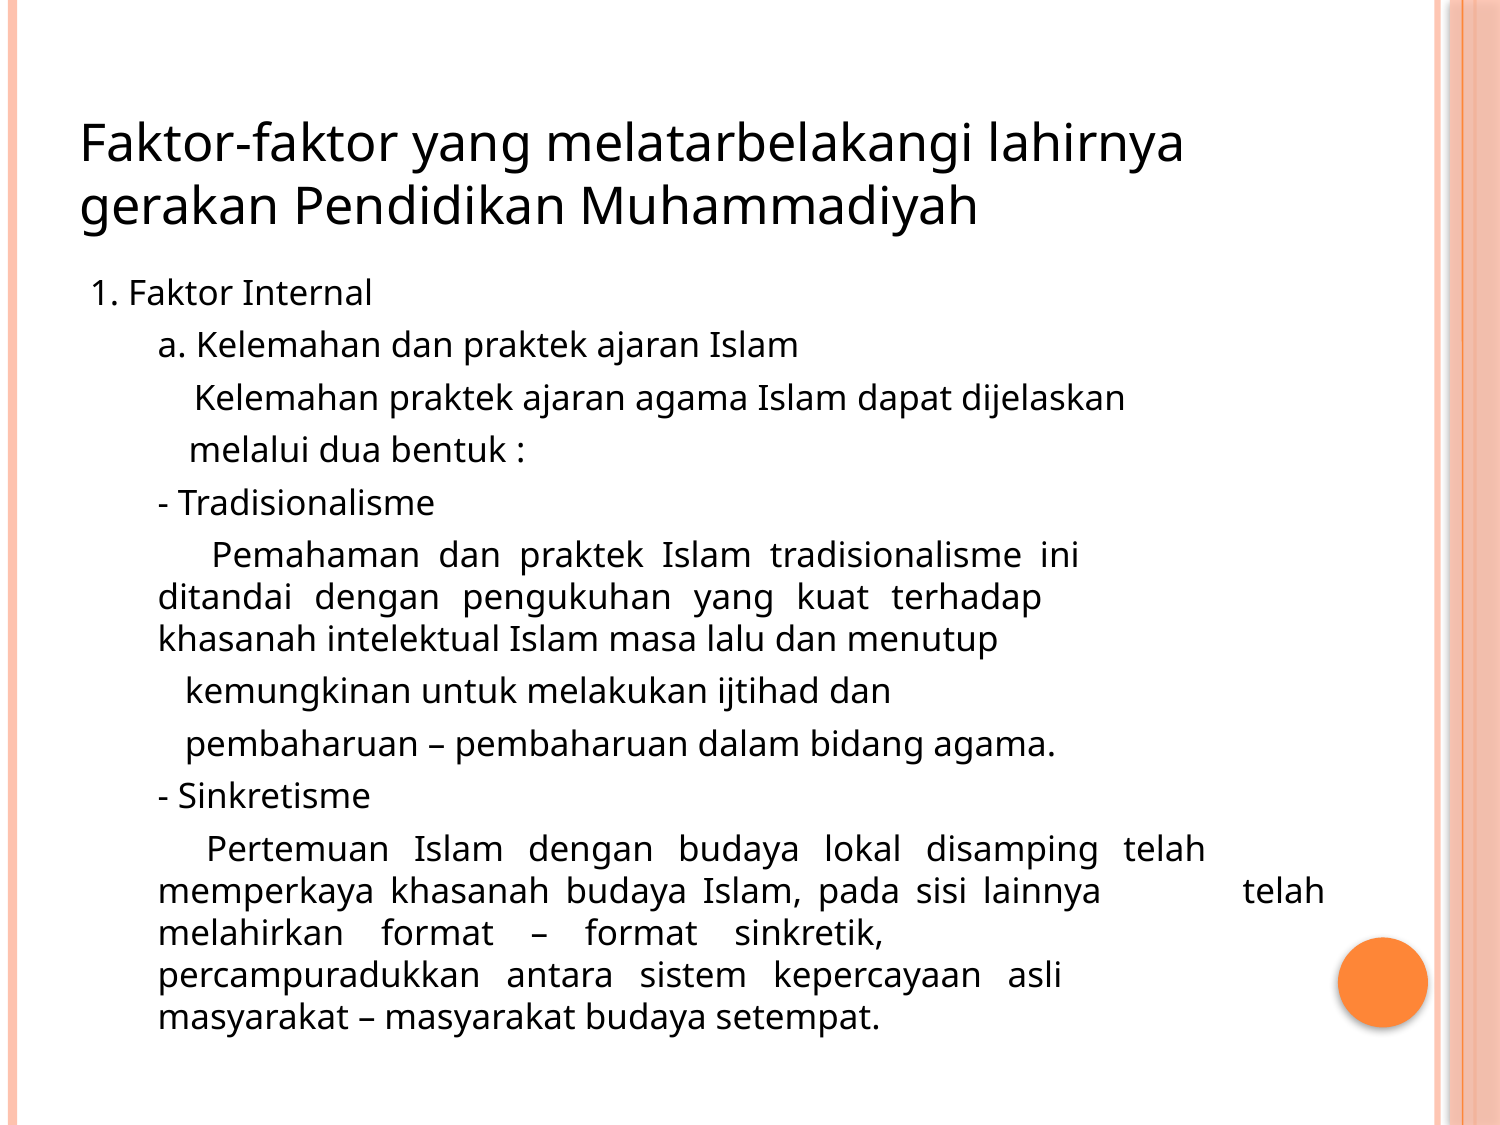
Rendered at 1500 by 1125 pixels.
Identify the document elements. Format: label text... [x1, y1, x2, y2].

list 1. Faktor Internal a. Kelemahan dan praktek ajaran Islam Kelemahan praktek ajaran agama Islam dapat dijelaskan melalui dua bentuk : - Tradisionalisme Pemahaman dan praktek Islam tradisionalisme ini ditandai dengan pengukuhan yang kuat terhadap khasanah intelektual Islam masa lalu dan menutup kemungkinan untuk melakukan ijtihad dan pembaharuan – pembaharuan dalam bidang agama. - Sinkretisme Pertemuan Islam dengan budaya lokal disamping telah memperkaya khasanah budaya Islam, pada sisi lainnya telah melahirkan format – format sinkretik, percampuradukkan antara sistem kepercayaan asli masyarakat – masyarakat budaya setempat. [75, 262, 1341, 1062]
text_box Faktor-faktor yang melatarbelakangi lahirnya gerakan Pendidikan Muhammadiyah [64, 102, 1306, 242]
